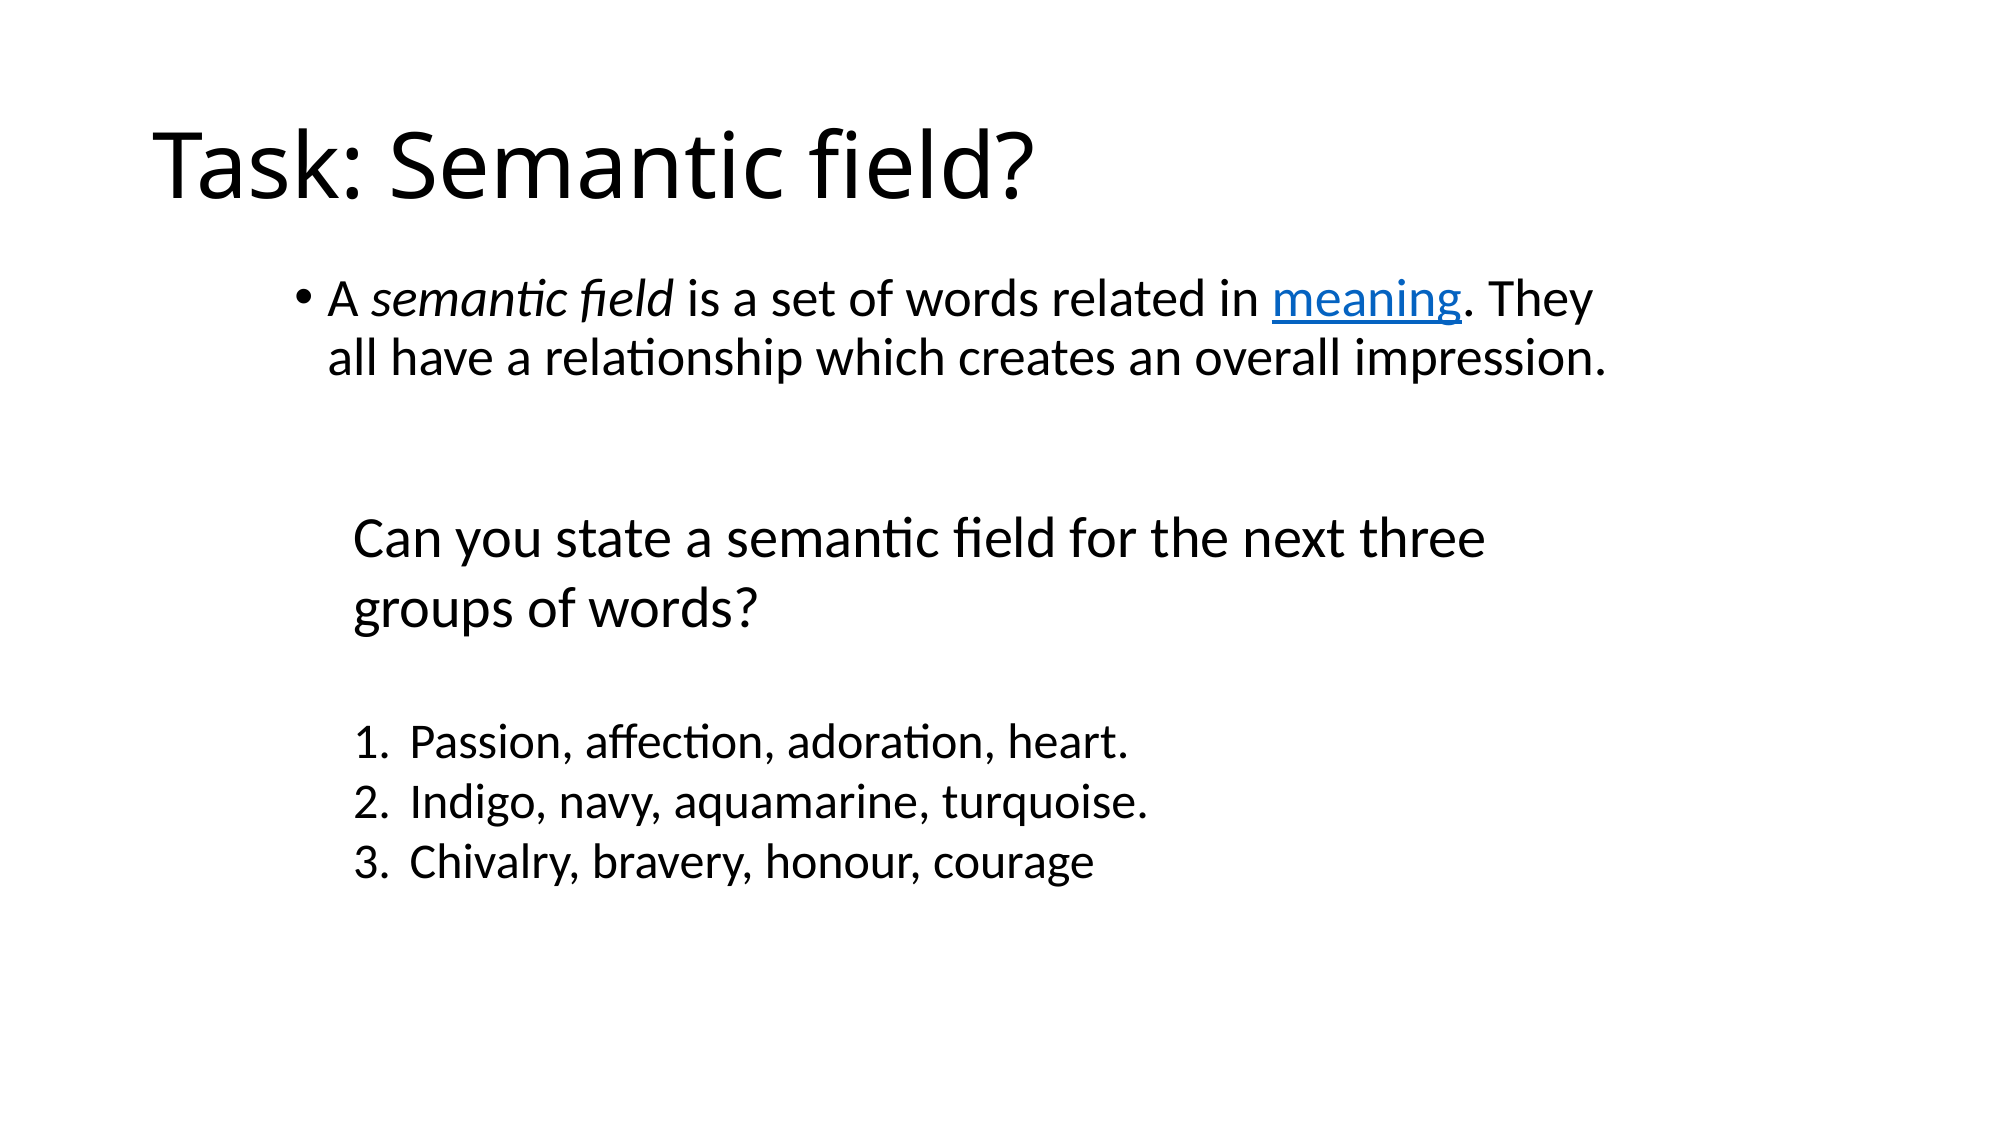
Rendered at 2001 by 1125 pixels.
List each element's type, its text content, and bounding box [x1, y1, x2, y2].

title Task: Semantic field? [137, 59, 1863, 278]
list A semantic field is a set of words related in meaning. They all have a relationship which creates an overall impression. [279, 262, 1627, 445]
text_box Can you state a semantic field for the next three groups of words? Passion, affection, adoration, heart. Indigo, navy, aquamarine, turquoise. Chivalry, bravery, honour, courage [338, 491, 1603, 897]
